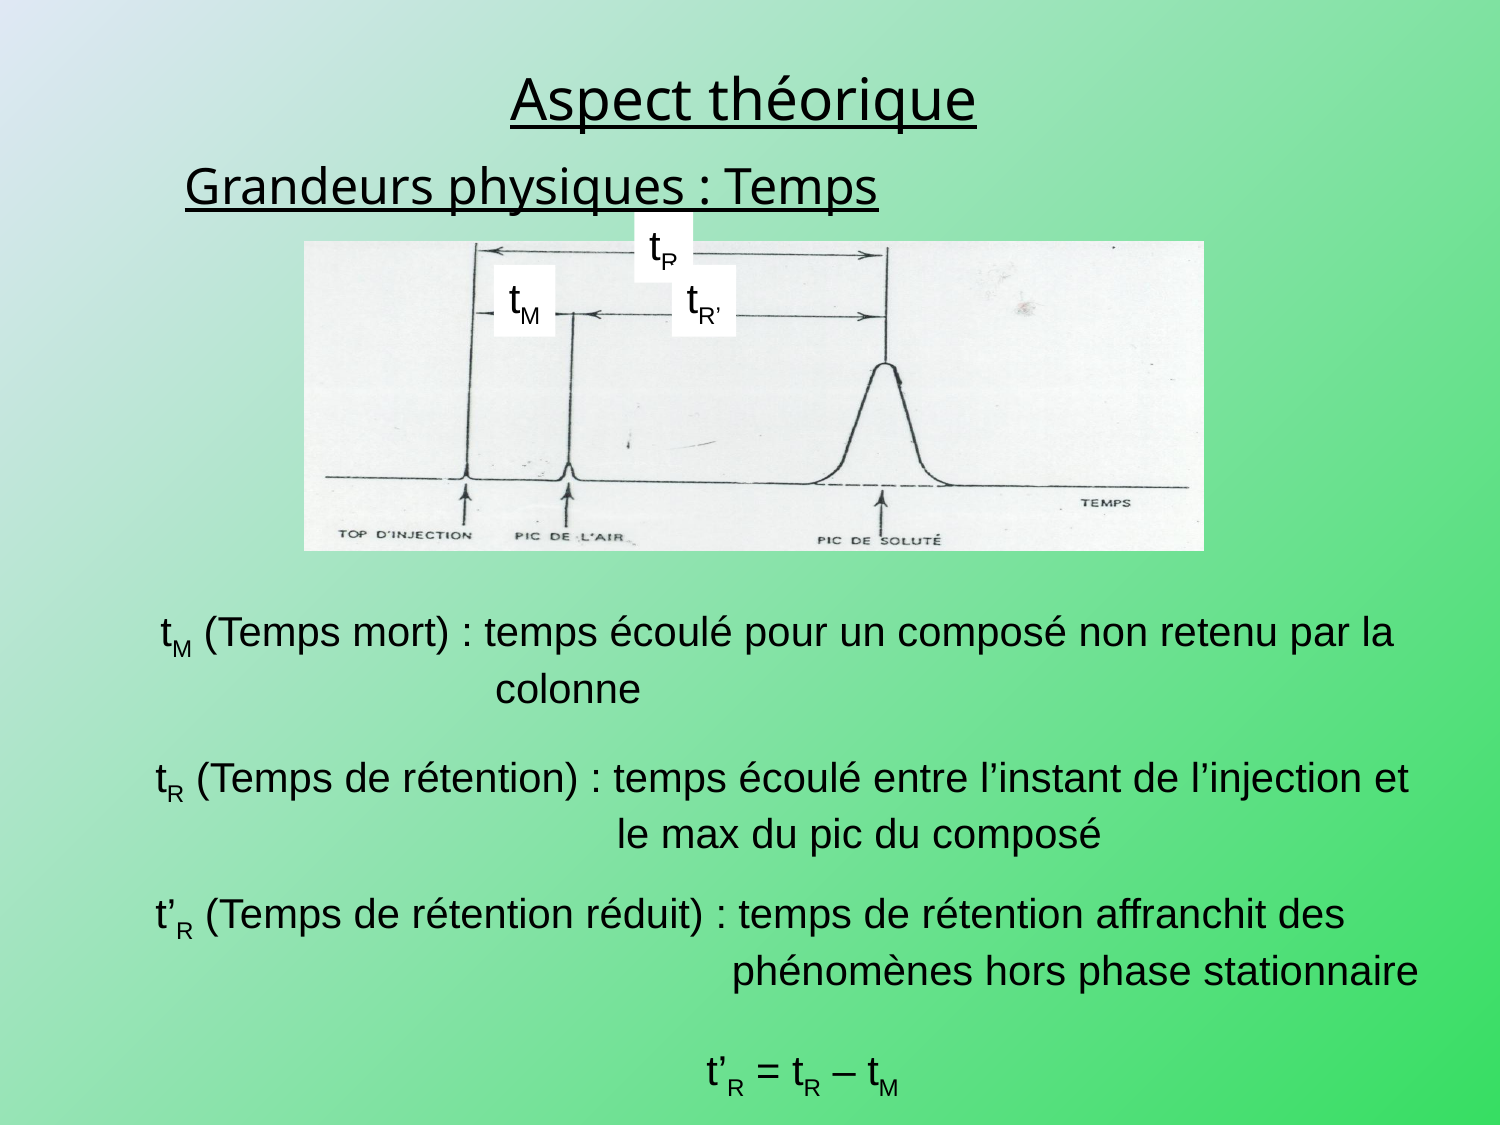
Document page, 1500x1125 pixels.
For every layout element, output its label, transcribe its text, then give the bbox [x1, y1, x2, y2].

text_box tR (Temps de rétention) : temps écoulé entre l’instant de l’injection et le max du pic du composé [140, 742, 1465, 865]
text_box tM (Temps mort) : temps écoulé pour un composé non retenu par la colonne [145, 597, 1410, 720]
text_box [304, 210, 1205, 552]
text_box t’R (Temps de rétention réduit) : temps de rétention affranchit des phénomènes hors phase stationnaire t’R = tR – tM [140, 879, 1465, 1109]
text_box Aspect théorique [495, 54, 992, 140]
text_box Grandeurs physiques : Temps [169, 146, 894, 222]
